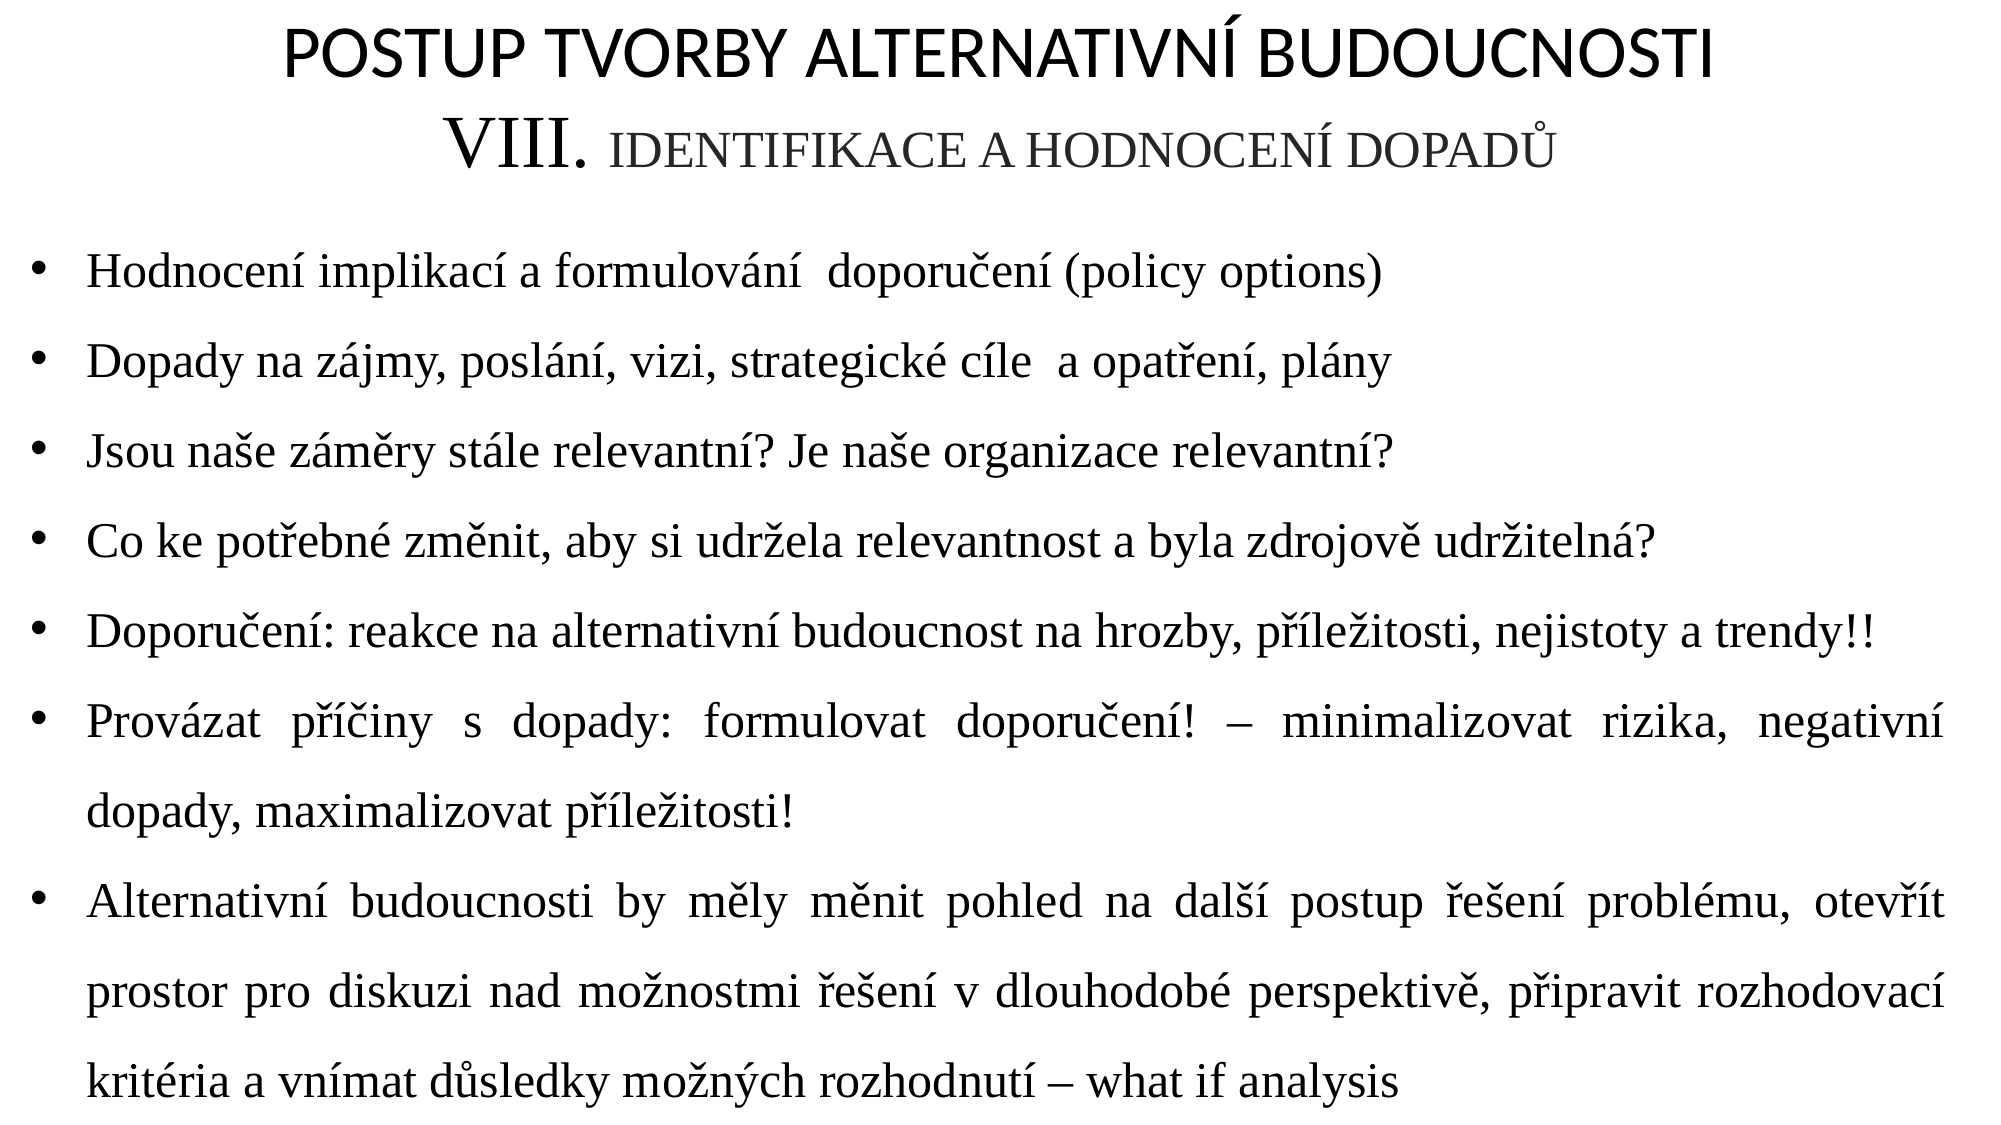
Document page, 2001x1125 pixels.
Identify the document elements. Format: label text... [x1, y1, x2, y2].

list Hodnocení implikací a formulování doporučení (policy options) Dopady na zájmy, poslání, vizi, strategické cíle a opatření, plány Jsou naše záměry stále relevantní? Je naše organizace relevantní? Co ke potřebné změnit, aby si udržela relevantnost a byla zdrojově udržitelná? Doporučení: reakce na alternativní budoucnost na hrozby, příležitosti, nejistoty a trendy!! Provázat příčiny s dopady: formulovat doporučení! – minimalizovat rizika, negativní dopady, maximalizovat příležitosti! Alternativní budoucnosti by měly měnit pohled na další postup řešení problému, otevřít prostor pro diskuzi nad možnostmi řešení v dlouhodobé perspektivě, připravit rozhodovací kritéria a vnímat důsledky možných rozhodnutí – what if analysis [0, 194, 1962, 1114]
title POSTUP TVORBY ALTERNATIVNÍ BUDOUCNOSTI VIII. Identifikace a hodnocení dopadů [99, 45, 1900, 140]
